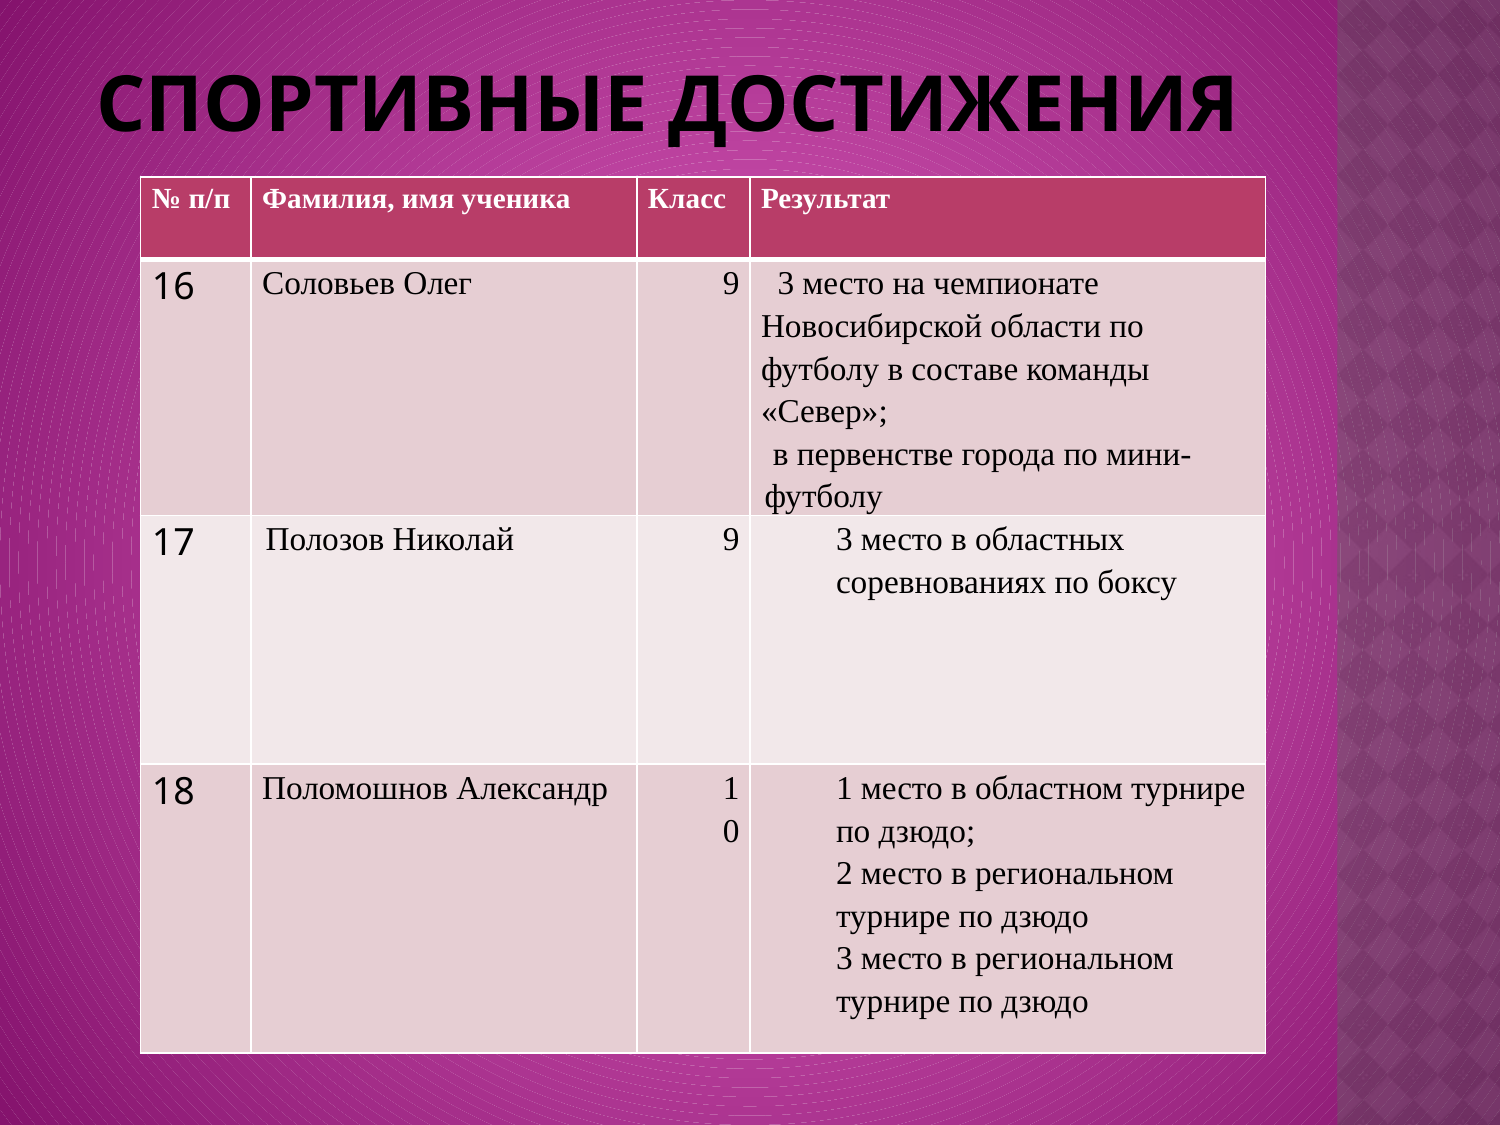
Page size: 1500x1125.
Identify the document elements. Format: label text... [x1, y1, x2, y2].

table_cell 9 [638, 262, 749, 515]
table_header № п/п [141, 178, 250, 257]
table_cell 18 [141, 765, 250, 1052]
table_cell 16 [141, 262, 250, 515]
table_cell 9 [638, 516, 749, 763]
table_cell 10 [638, 765, 749, 1052]
table_cell Полозов Николай [252, 516, 636, 763]
table_cell Поломошнов Александр [252, 765, 636, 1052]
table_cell Соловьев Олег [252, 262, 636, 515]
table_header Класс [638, 178, 749, 257]
table_cell 3 место в областных соревнованиях по боксу [751, 516, 1265, 763]
table_cell 17 [141, 516, 250, 763]
table_header Фамилия, имя ученика [252, 178, 636, 257]
table_cell 3 место на чемпионате Новосибирской области по футболу в составе команды «Север»; в первенстве города по мини-футболу [751, 262, 1265, 515]
table_header Результат [751, 178, 1265, 257]
title Спортивные ДОСТИЖЕНИЯ [75, 52, 1263, 240]
table_cell 1 место в областном турнире по дзюдо; 2 место в региональном турнире по дзюдо 3 место в региональном турнире по дзюдо [751, 765, 1265, 1052]
